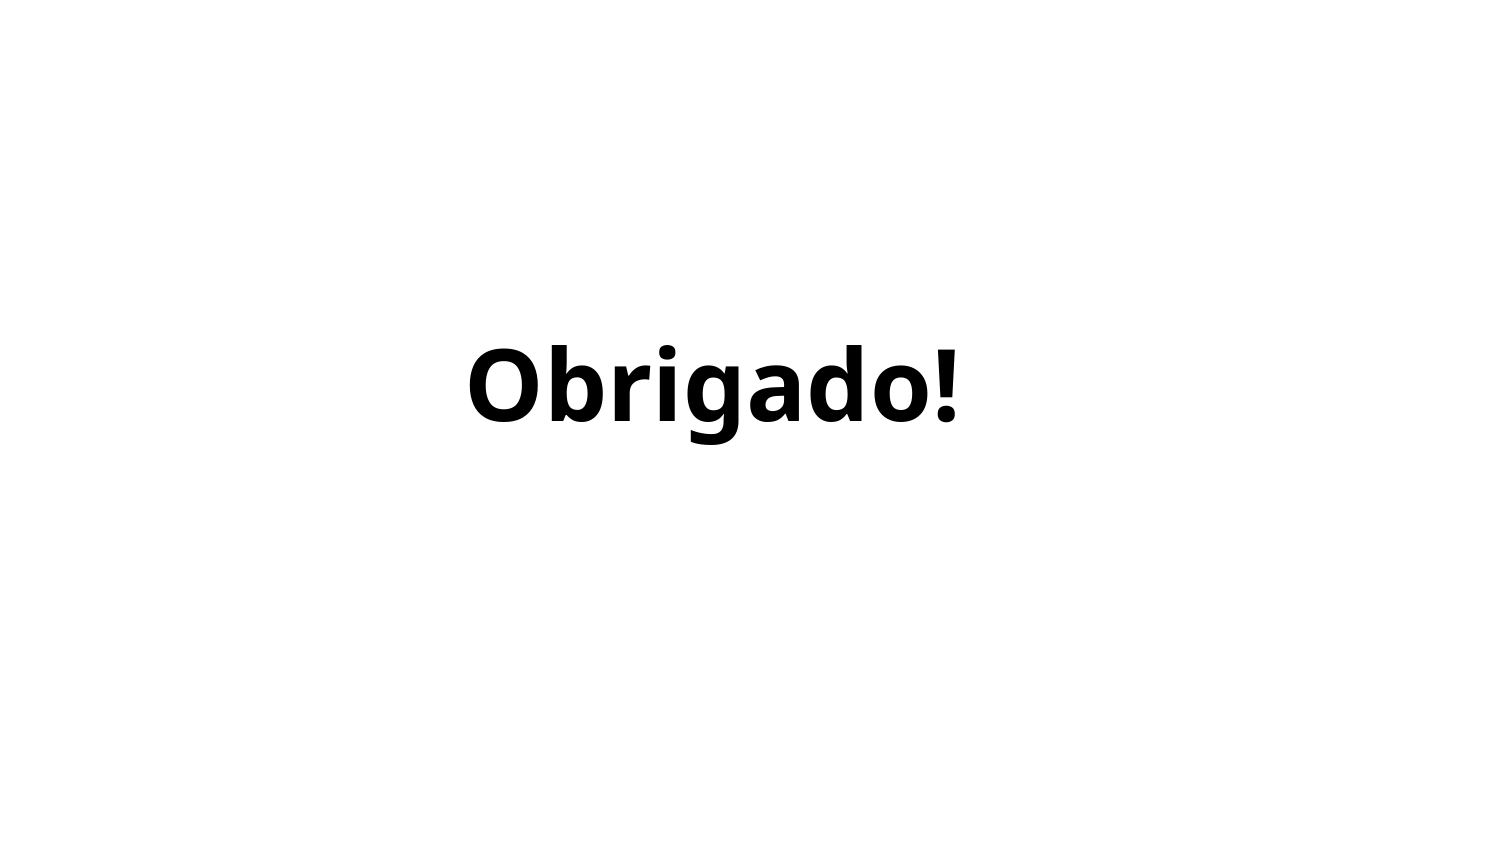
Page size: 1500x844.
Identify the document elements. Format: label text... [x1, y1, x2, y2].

text_box Obrigado! [110, 306, 1315, 447]
